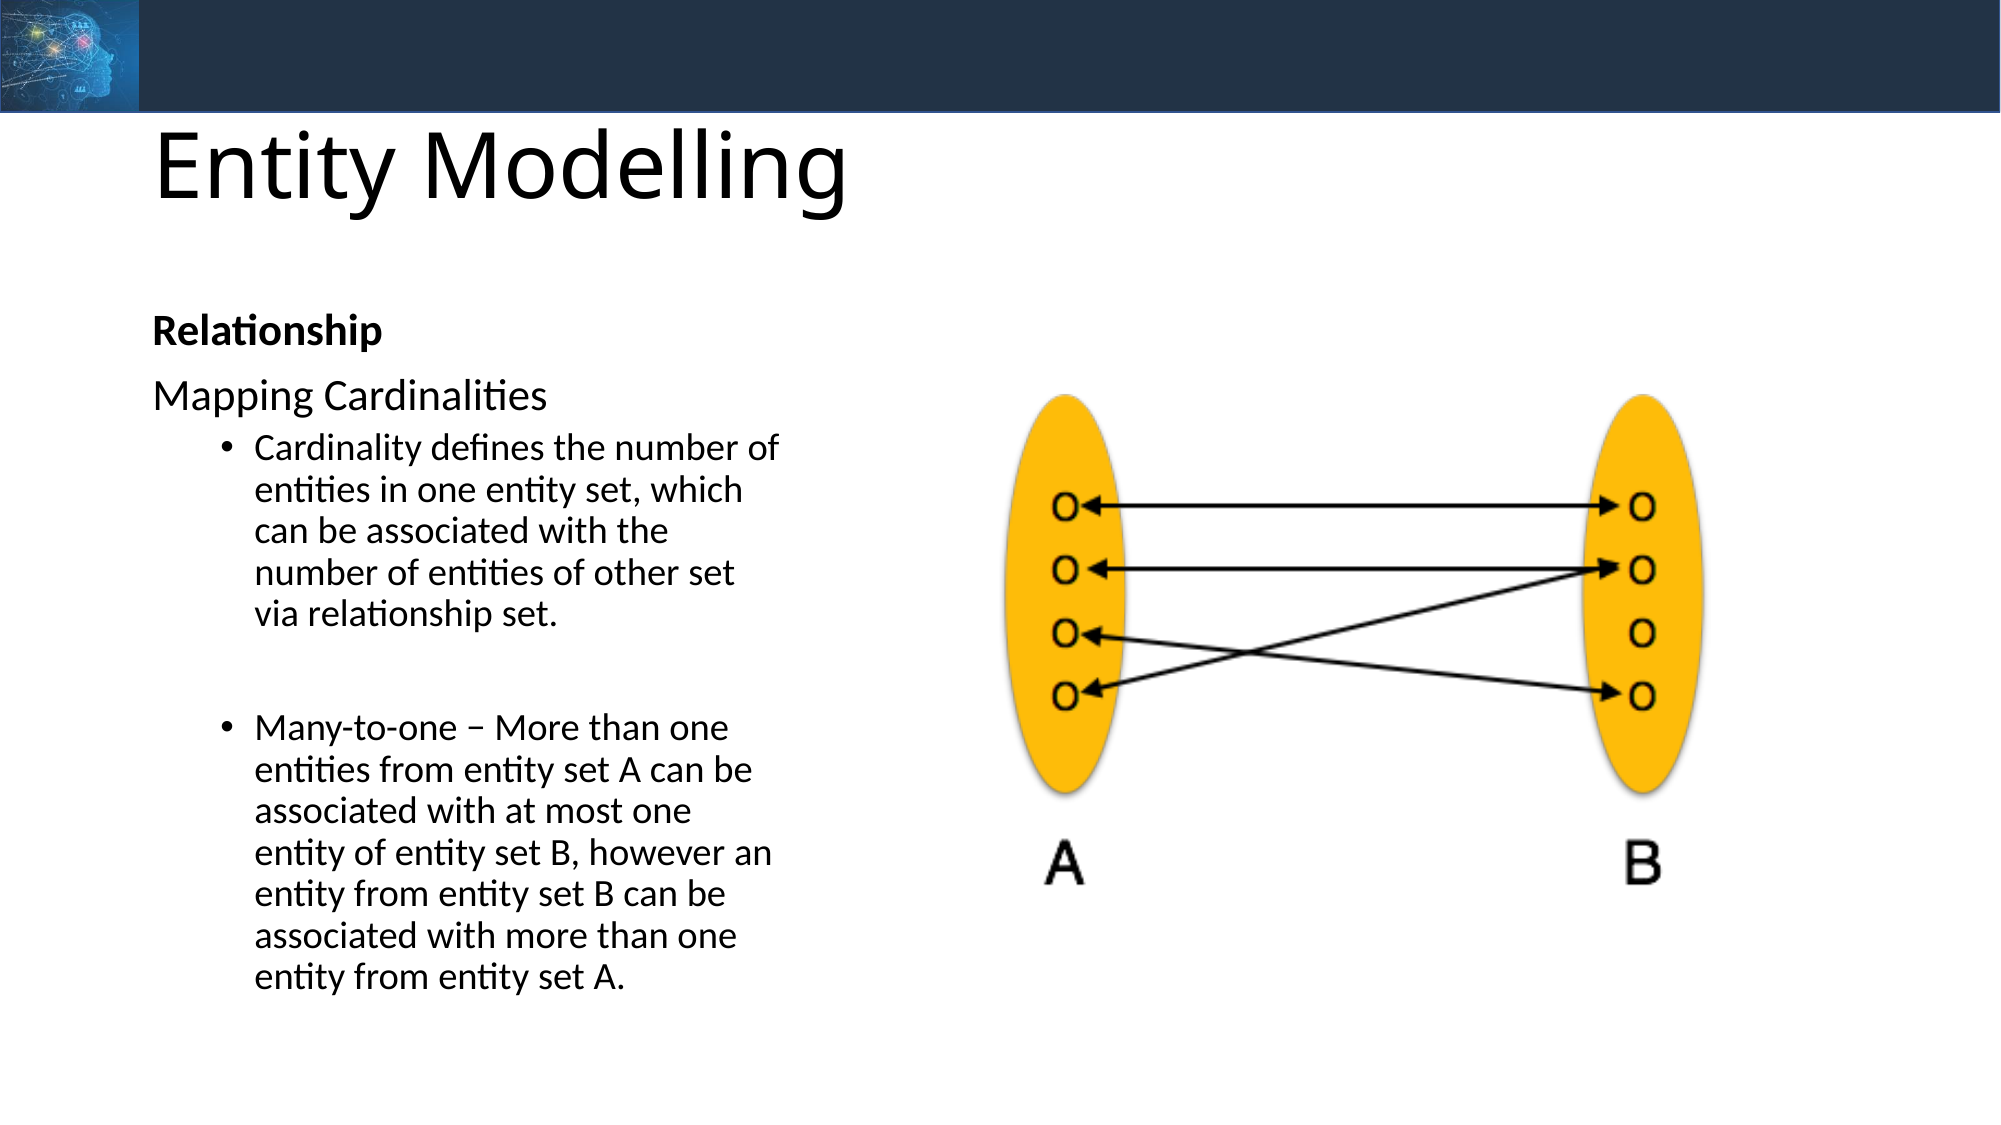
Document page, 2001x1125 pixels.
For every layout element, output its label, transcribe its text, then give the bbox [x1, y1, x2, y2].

title Entity Modelling [137, 59, 1863, 278]
picture [999, 393, 1711, 907]
picture [2, 0, 139, 111]
list Relationship Mapping Cardinalities Cardinality defines the number of entities in one entity set, which can be associated with the number of entities of other set via relationship set. Many-to-one − More than one entities from entity set A can be associated with at most one entity of entity set B, however an entity from entity set B can be associated with more than one entity from entity set A. [137, 299, 796, 1014]
